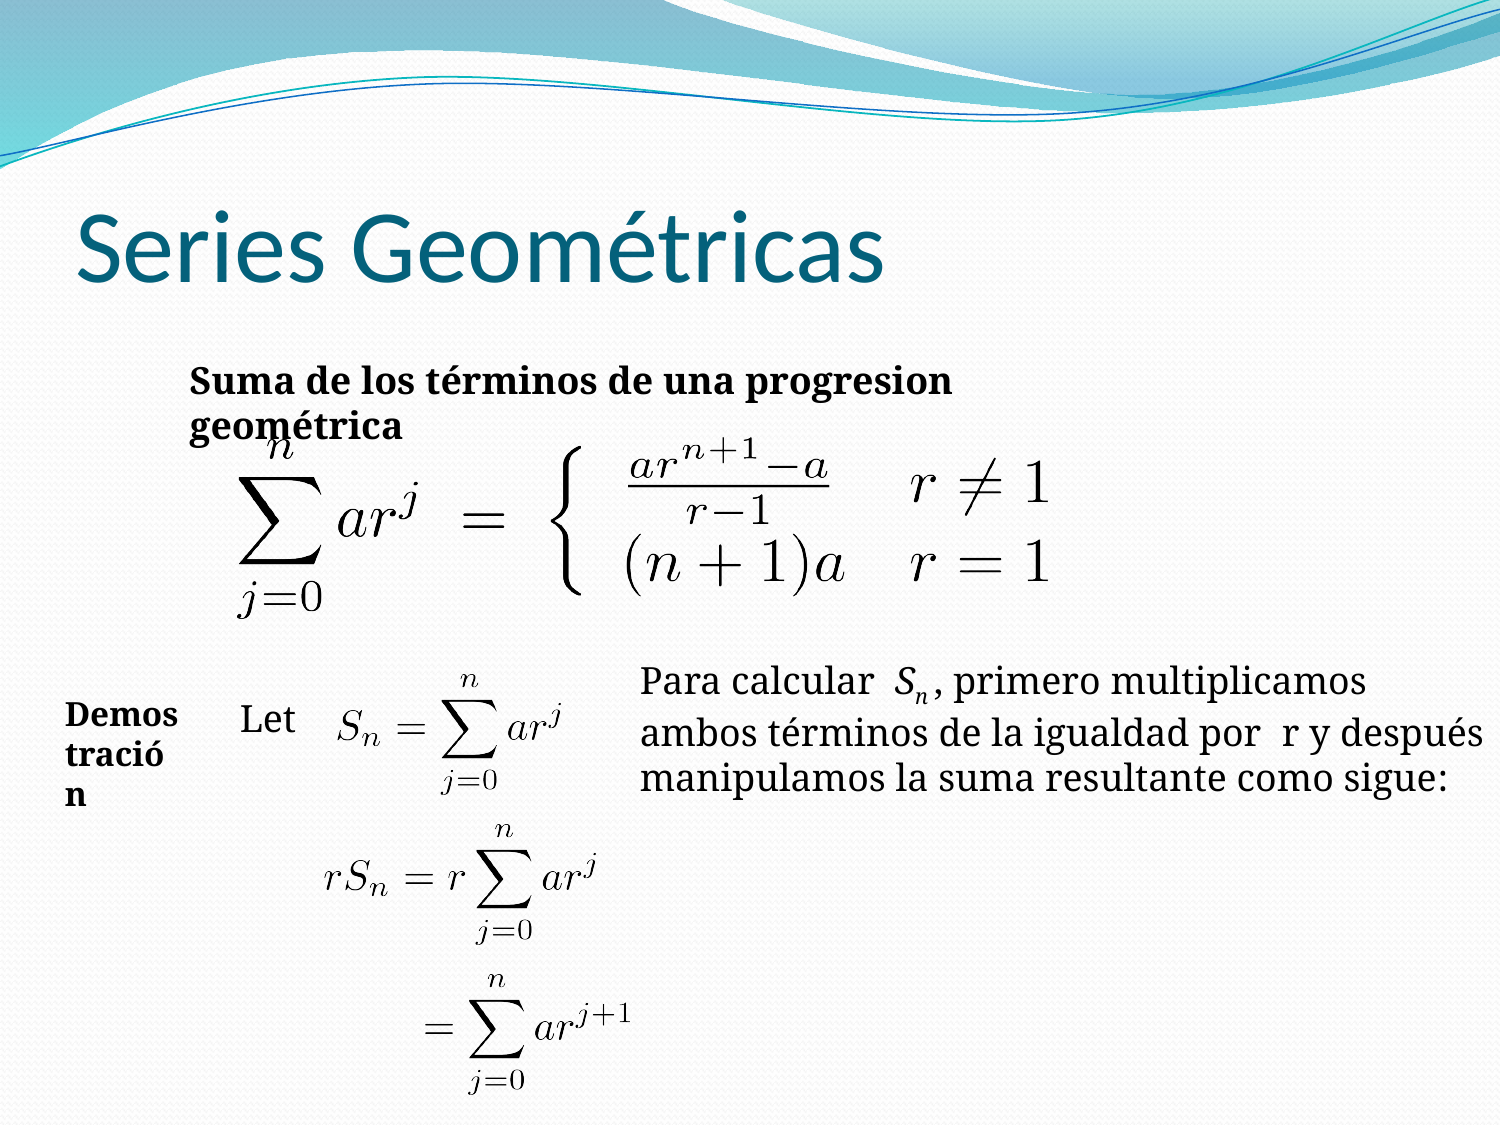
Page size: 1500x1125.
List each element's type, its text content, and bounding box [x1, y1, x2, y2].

text_box Para calcular Sn , primero multiplicamos ambos términos de la igualdad por r y después manipulamos la suma resultante como sigue: [624, 649, 1500, 806]
picture [424, 974, 631, 1095]
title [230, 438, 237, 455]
picture [324, 824, 596, 945]
text_box Demostración [49, 686, 200, 821]
text_box Suma de los términos de una progresion geométrica [174, 349, 1088, 455]
picture [337, 674, 561, 795]
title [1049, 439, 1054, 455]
text_box Let [225, 687, 330, 748]
picture [237, 437, 1049, 620]
title Series Geométricas [75, 115, 1425, 303]
